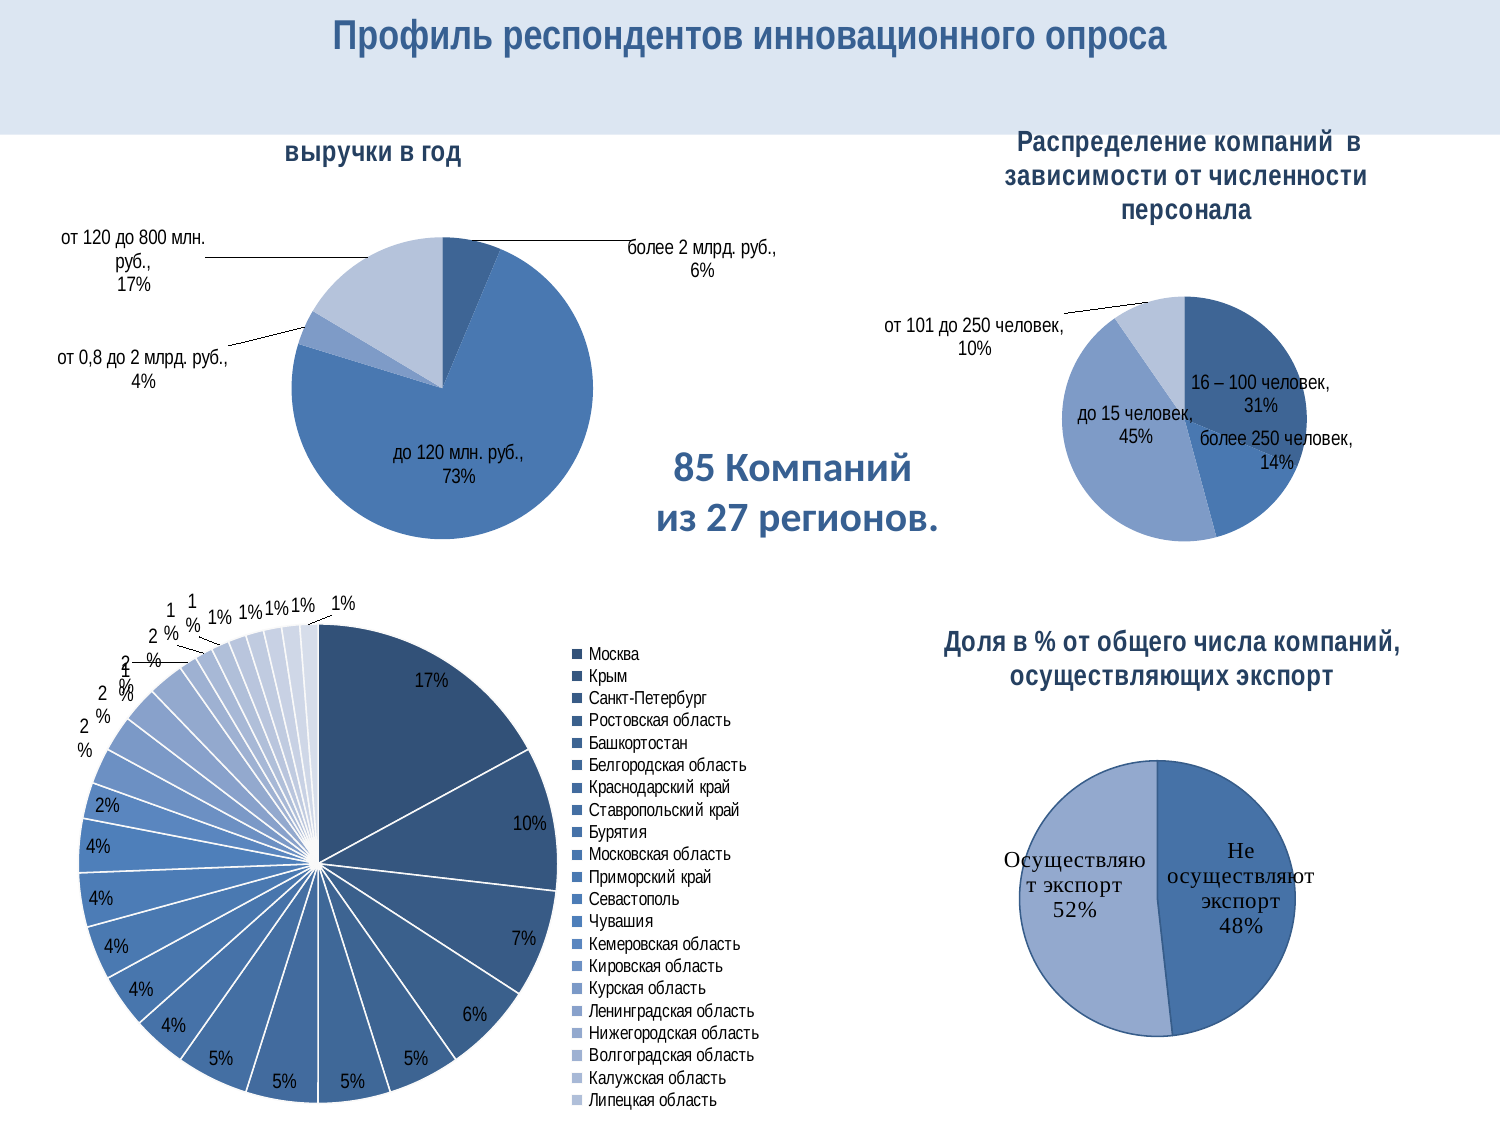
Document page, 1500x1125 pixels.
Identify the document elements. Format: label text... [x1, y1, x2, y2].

text_box 85 Компаний из 27 регионов. [784, 432, 865, 524]
chart [870, 96, 1500, 587]
title Профиль респондентов инновационного опроса [0, 0, 1500, 135]
chart [17, 67, 1500, 1125]
